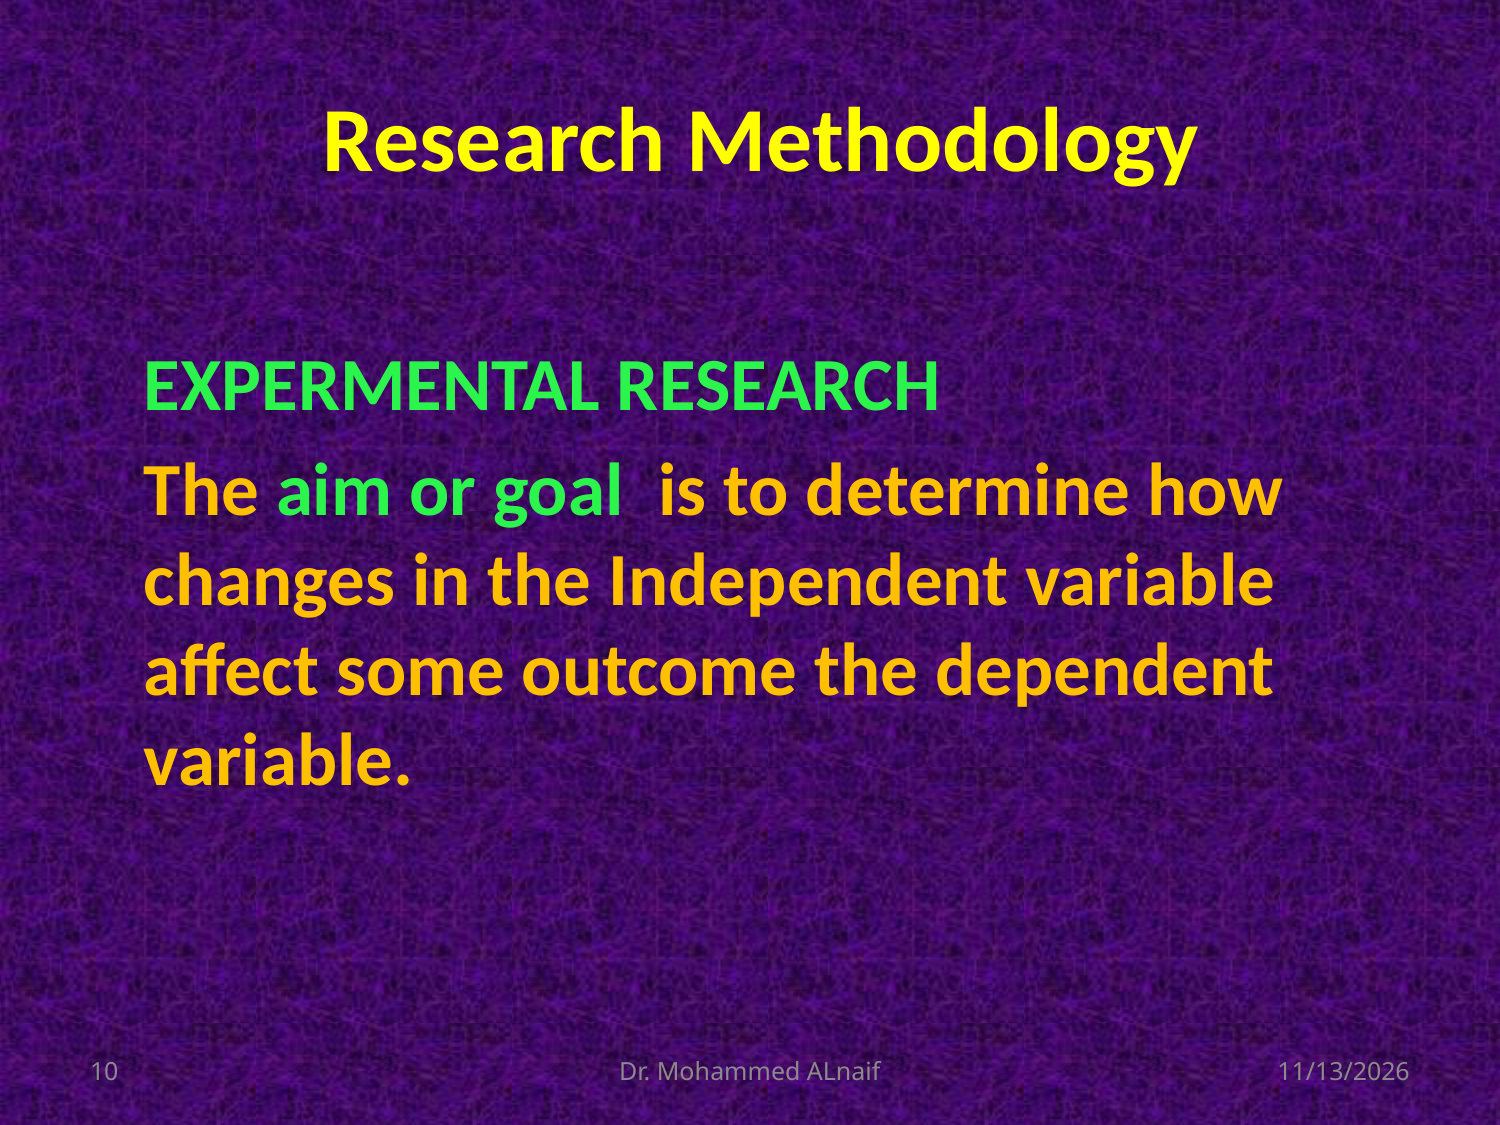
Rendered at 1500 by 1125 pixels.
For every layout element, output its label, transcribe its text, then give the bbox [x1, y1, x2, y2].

picture [0, 0, 1500, 1125]
title Research Methodology [199, 35, 1325, 235]
slide_number 10 [75, 1042, 425, 1103]
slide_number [1074, 1042, 1425, 1103]
footer Dr. Mohammed ALnaif [512, 1042, 988, 1103]
subtitle EXPERMENTAL RESEARCH The aim or goal is to determine how changes in the Independent variable affect some outcome the dependent variable. [128, 328, 1430, 950]
